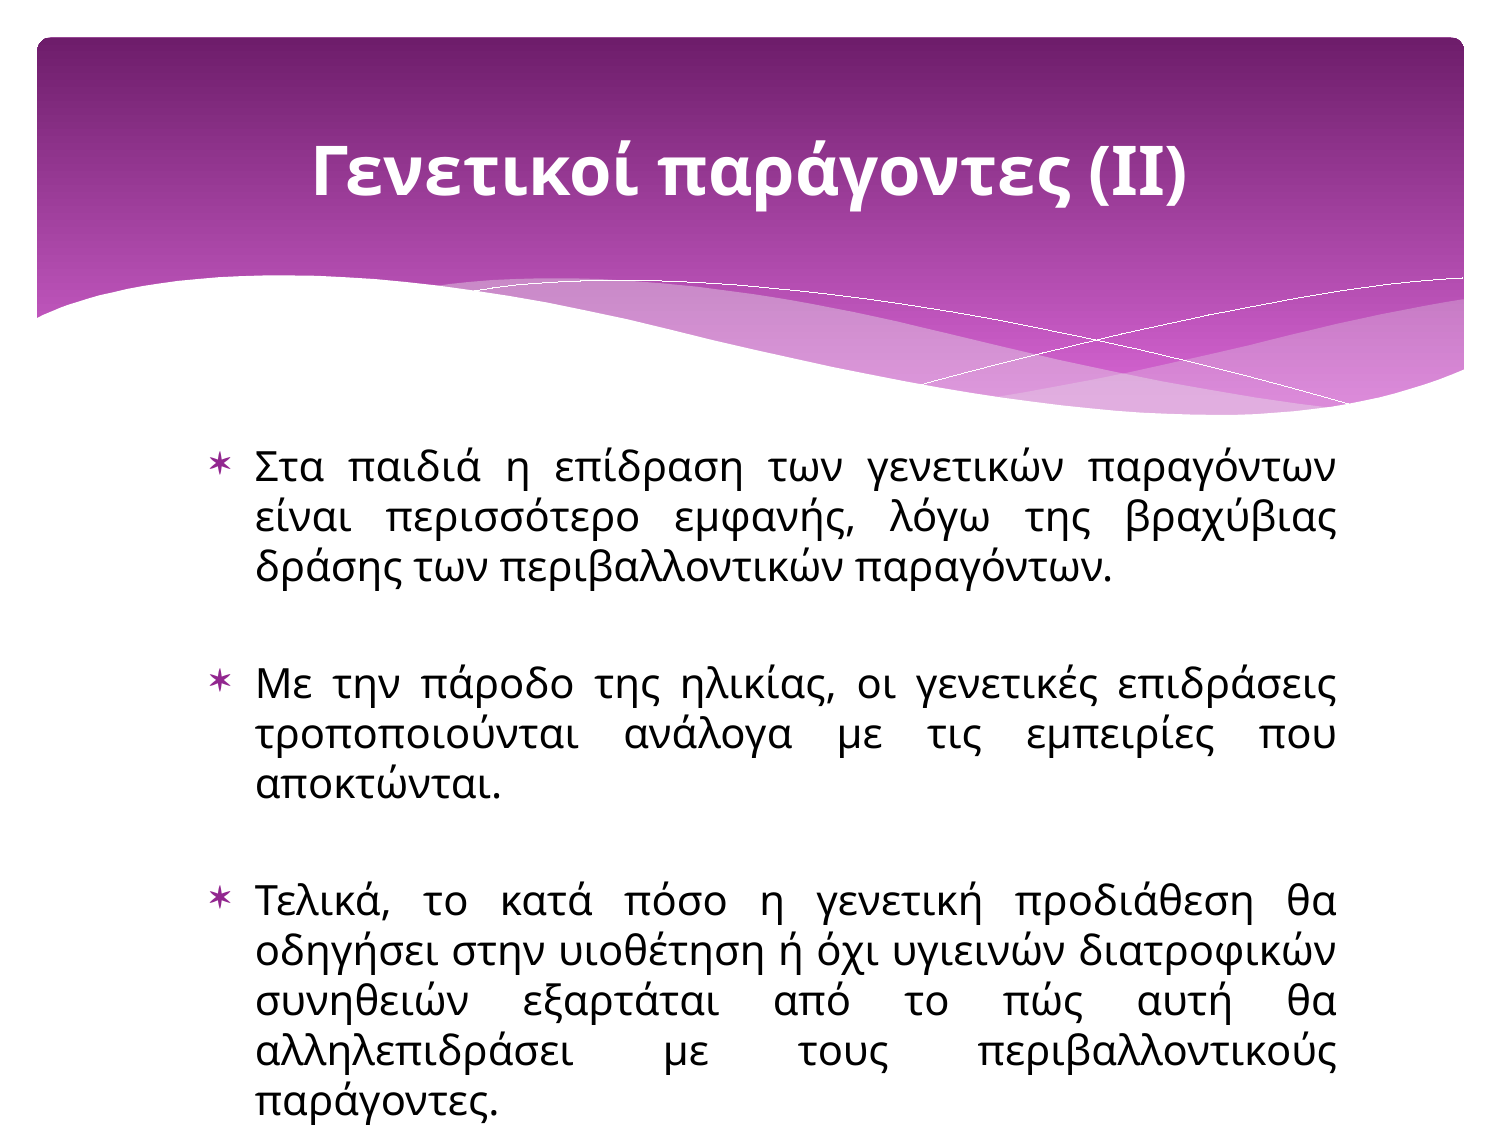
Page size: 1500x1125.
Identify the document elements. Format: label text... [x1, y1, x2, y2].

list Στα παιδιά η επίδραση των γενετικών παραγόντων είναι περισσότερο εμφανής, λόγω της βραχύβιας δράσης των περιβαλλοντικών παραγόντων. Με την πάροδο της ηλικίας, οι γενετικές επιδράσεις τροποποιούνται ανάλογα με τις εμπειρίες που αποκτώνται. Τελικά, το κατά πόσο η γενετική προδιάθεση θα οδηγήσει στην υιοθέτηση ή όχι υγιεινών διατροφικών συνηθειών εξαρτάται από το πώς αυτή θα αλληλεπιδράσει με τους περιβαλλοντικούς παράγοντες. [194, 432, 1353, 1009]
title Γενετικοί παράγοντες (ΙΙ) [173, 118, 1327, 218]
